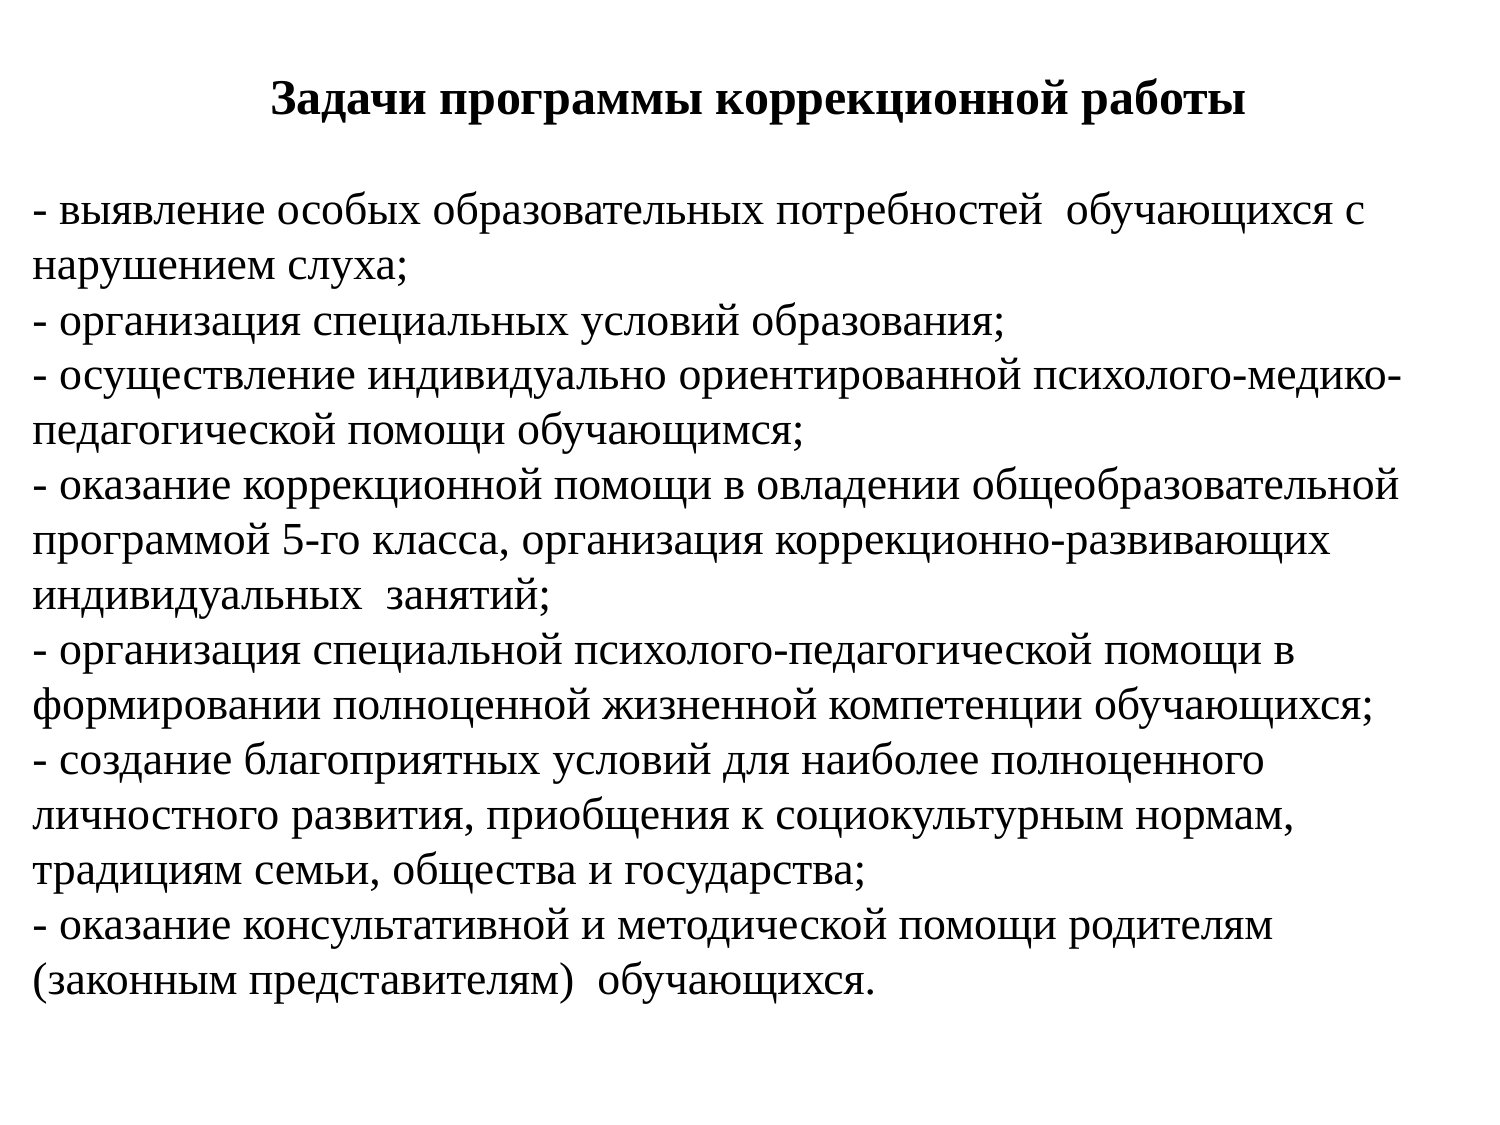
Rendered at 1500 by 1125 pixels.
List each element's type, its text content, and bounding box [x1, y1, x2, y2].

title Задачи программы коррекционной работы - выявление особых образовательных потребностей обучающихся с нарушением слуха; - организация специальных условий образования; - осуществление индивидуально ориентированной психолого-медико-педагогической помощи обучающимся; - оказание коррекционной помощи в овладении общеобразовательной программой 5-го класса, организация коррекционно-развивающих индивидуальных занятий; - организация специальной психолого-педагогической помощи в формировании полноценной жизненной компетенции обучающихся; - создание благоприятных условий для наиболее полноценного личностного развития, приобщения к социокультурным нормам, традициям семьи, общества и государства; - оказание консультативной и методической помощи родителям (законным представителям) обучающихся. [17, 278, 1483, 1029]
